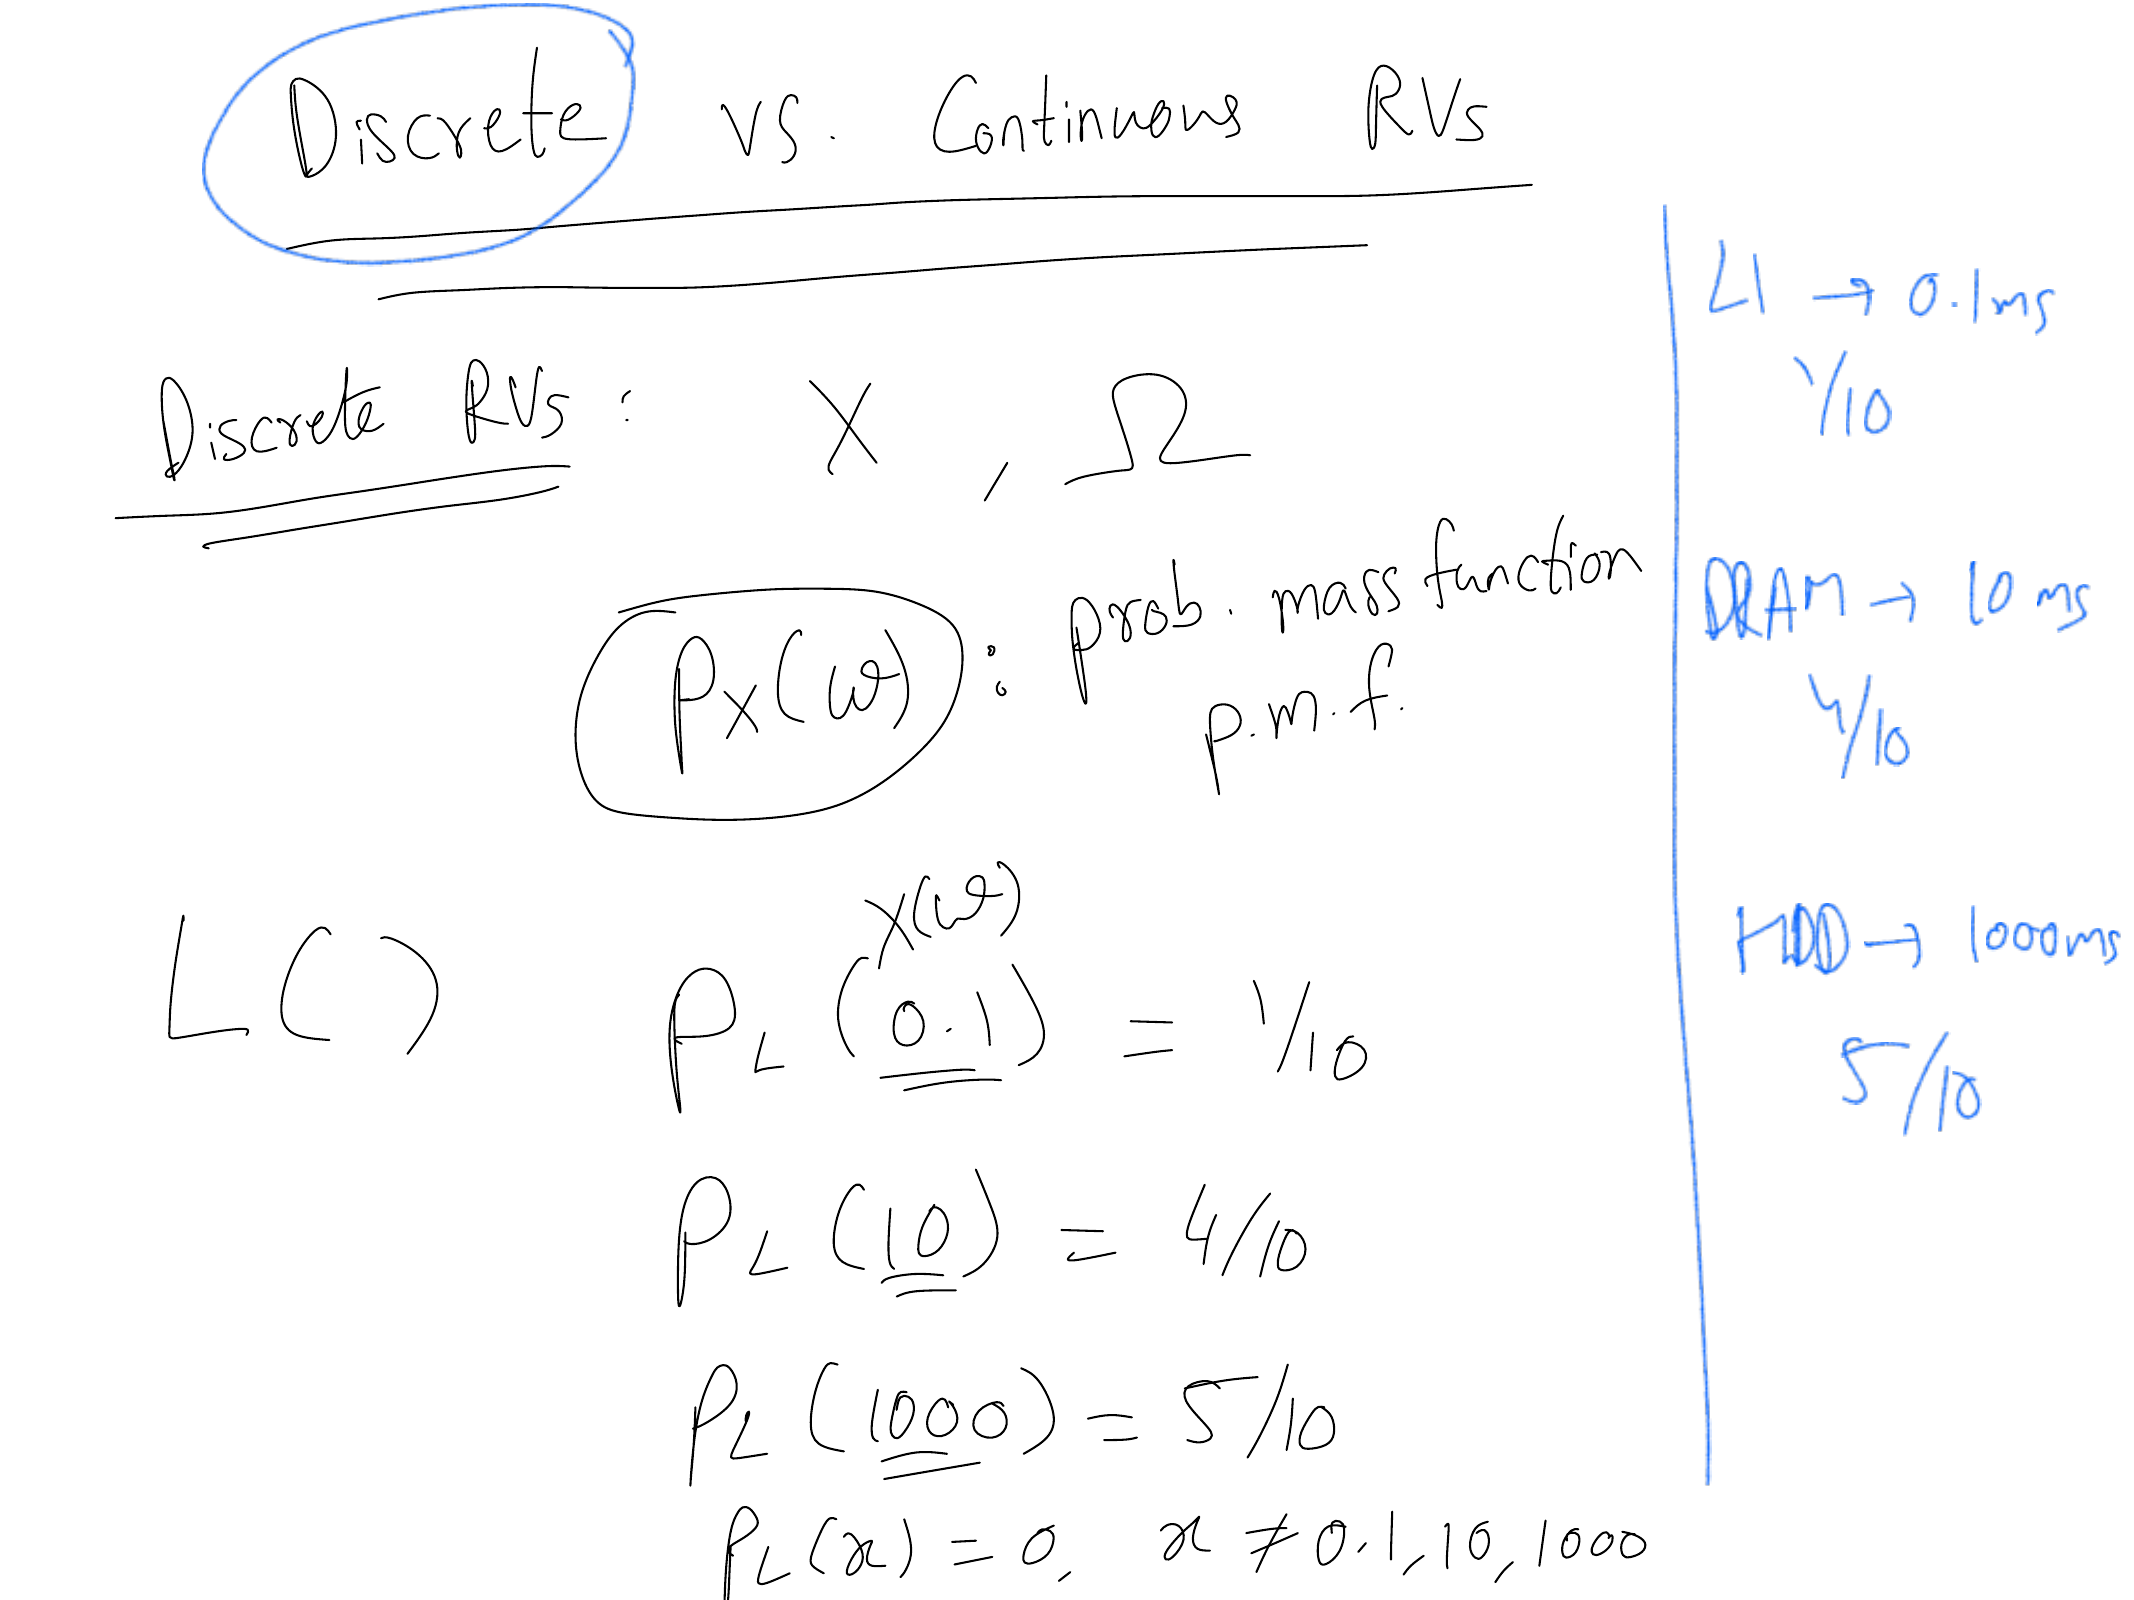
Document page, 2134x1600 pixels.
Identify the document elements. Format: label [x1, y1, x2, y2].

text_box [115, 3, 2123, 1600]
